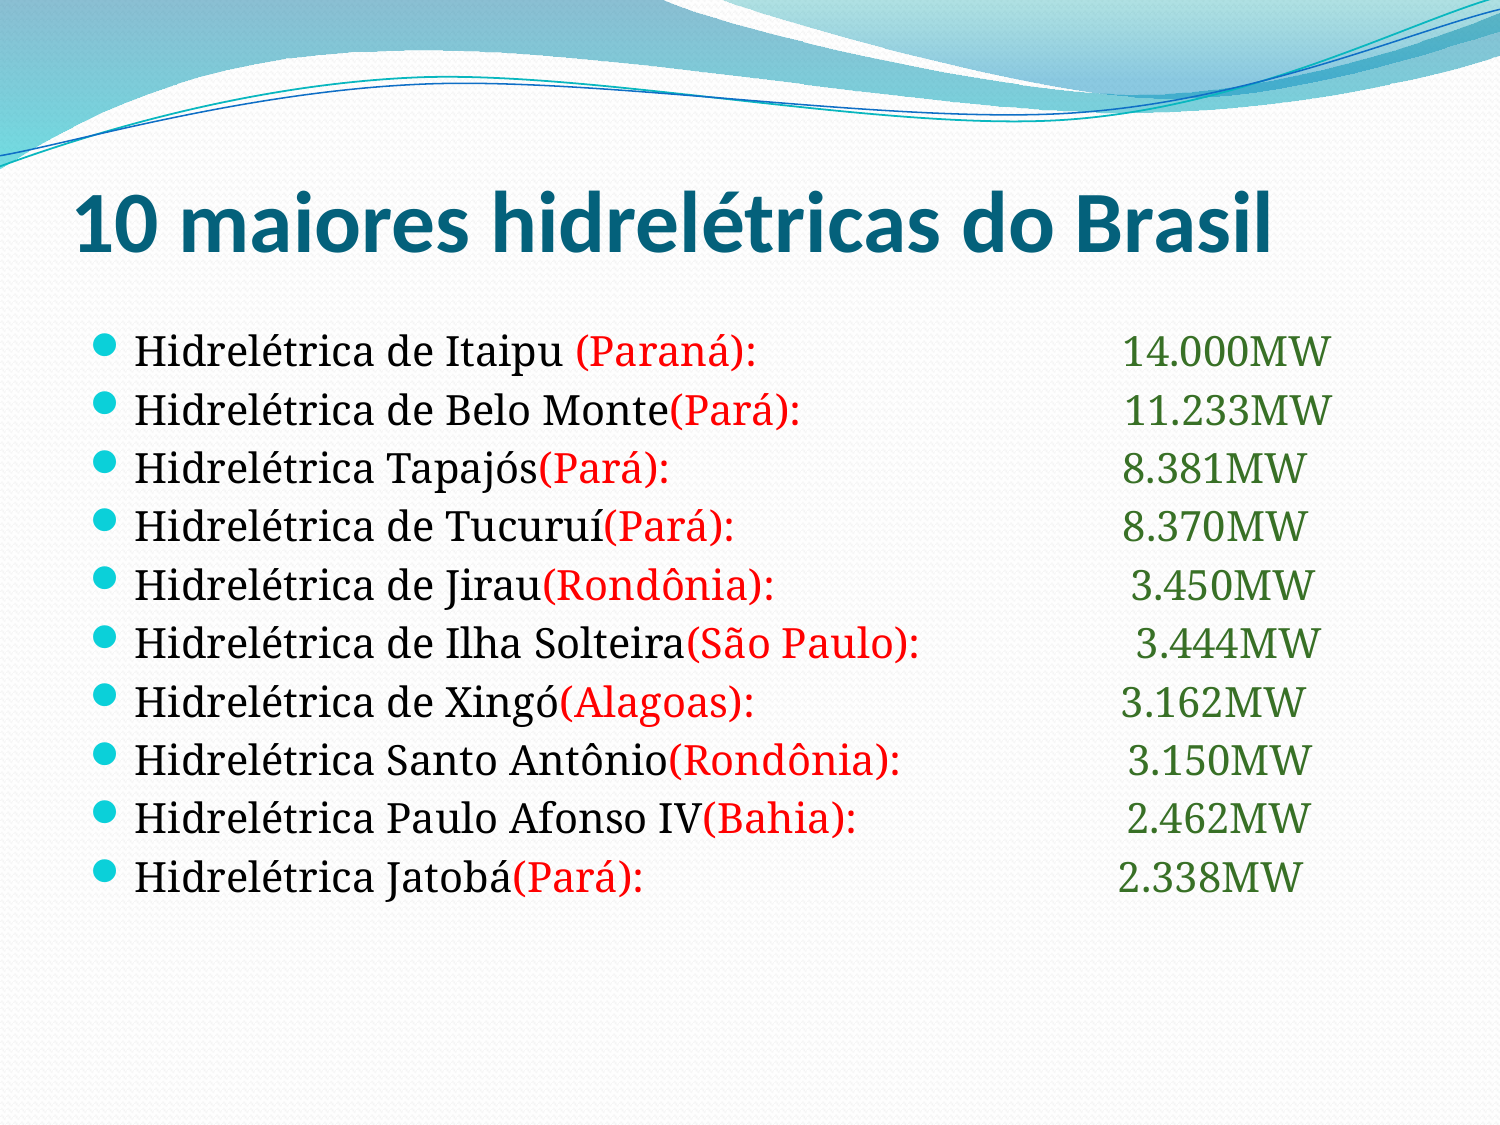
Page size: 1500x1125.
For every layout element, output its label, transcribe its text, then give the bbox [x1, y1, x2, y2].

list Hidrelétrica de Itaipu (Paraná): 14.000MW Hidrelétrica de Belo Monte(Pará): 11.233MW Hidrelétrica Tapajós(Pará): 8.381MW Hidrelétrica de Tucuruí(Pará): 8.370MW Hidrelétrica de Jirau(Rondônia): 3.450MW Hidrelétrica de Ilha Solteira(São Paulo): 3.444MW Hidrelétrica de Xingó(Alagoas): 3.162MW Hidrelétrica Santo Antônio(Rondônia): 3.150MW Hidrelétrica Paulo Afonso IV(Bahia): 2.462MW Hidrelétrica Jatobá(Pará): 2.338MW [75, 317, 1425, 1038]
title 10 maiores hidrelétricas do Brasil [70, 82, 1421, 270]
